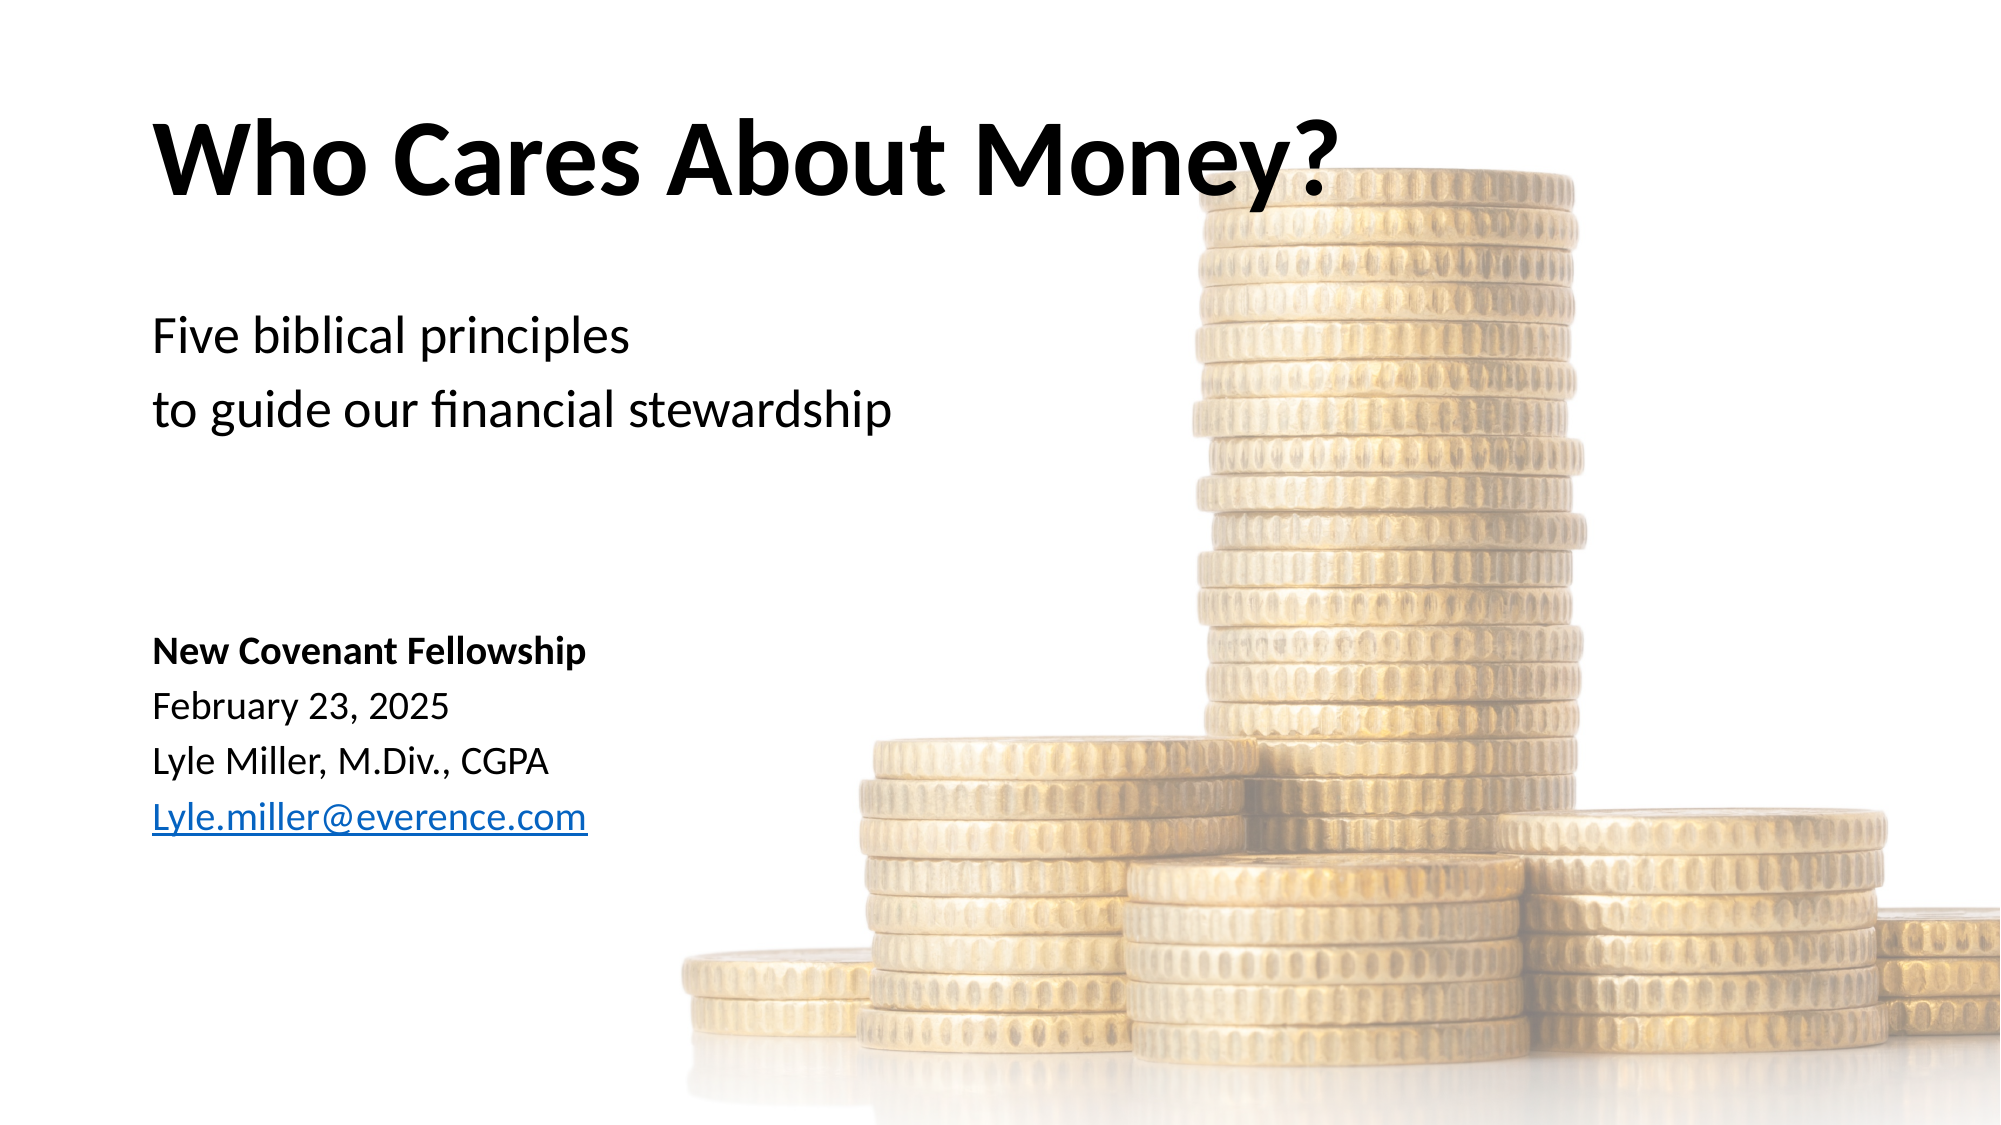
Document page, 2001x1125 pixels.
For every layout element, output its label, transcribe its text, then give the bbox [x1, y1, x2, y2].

title Who Cares About Money? Five biblical principles to guide our financial stewardship New Covenant Fellowship February 23, 2025 Lyle Miller, M.Div., CGPA Lyle.miller@everence.com [137, 59, 385, 1031]
picture [385, 0, 2000, 1125]
